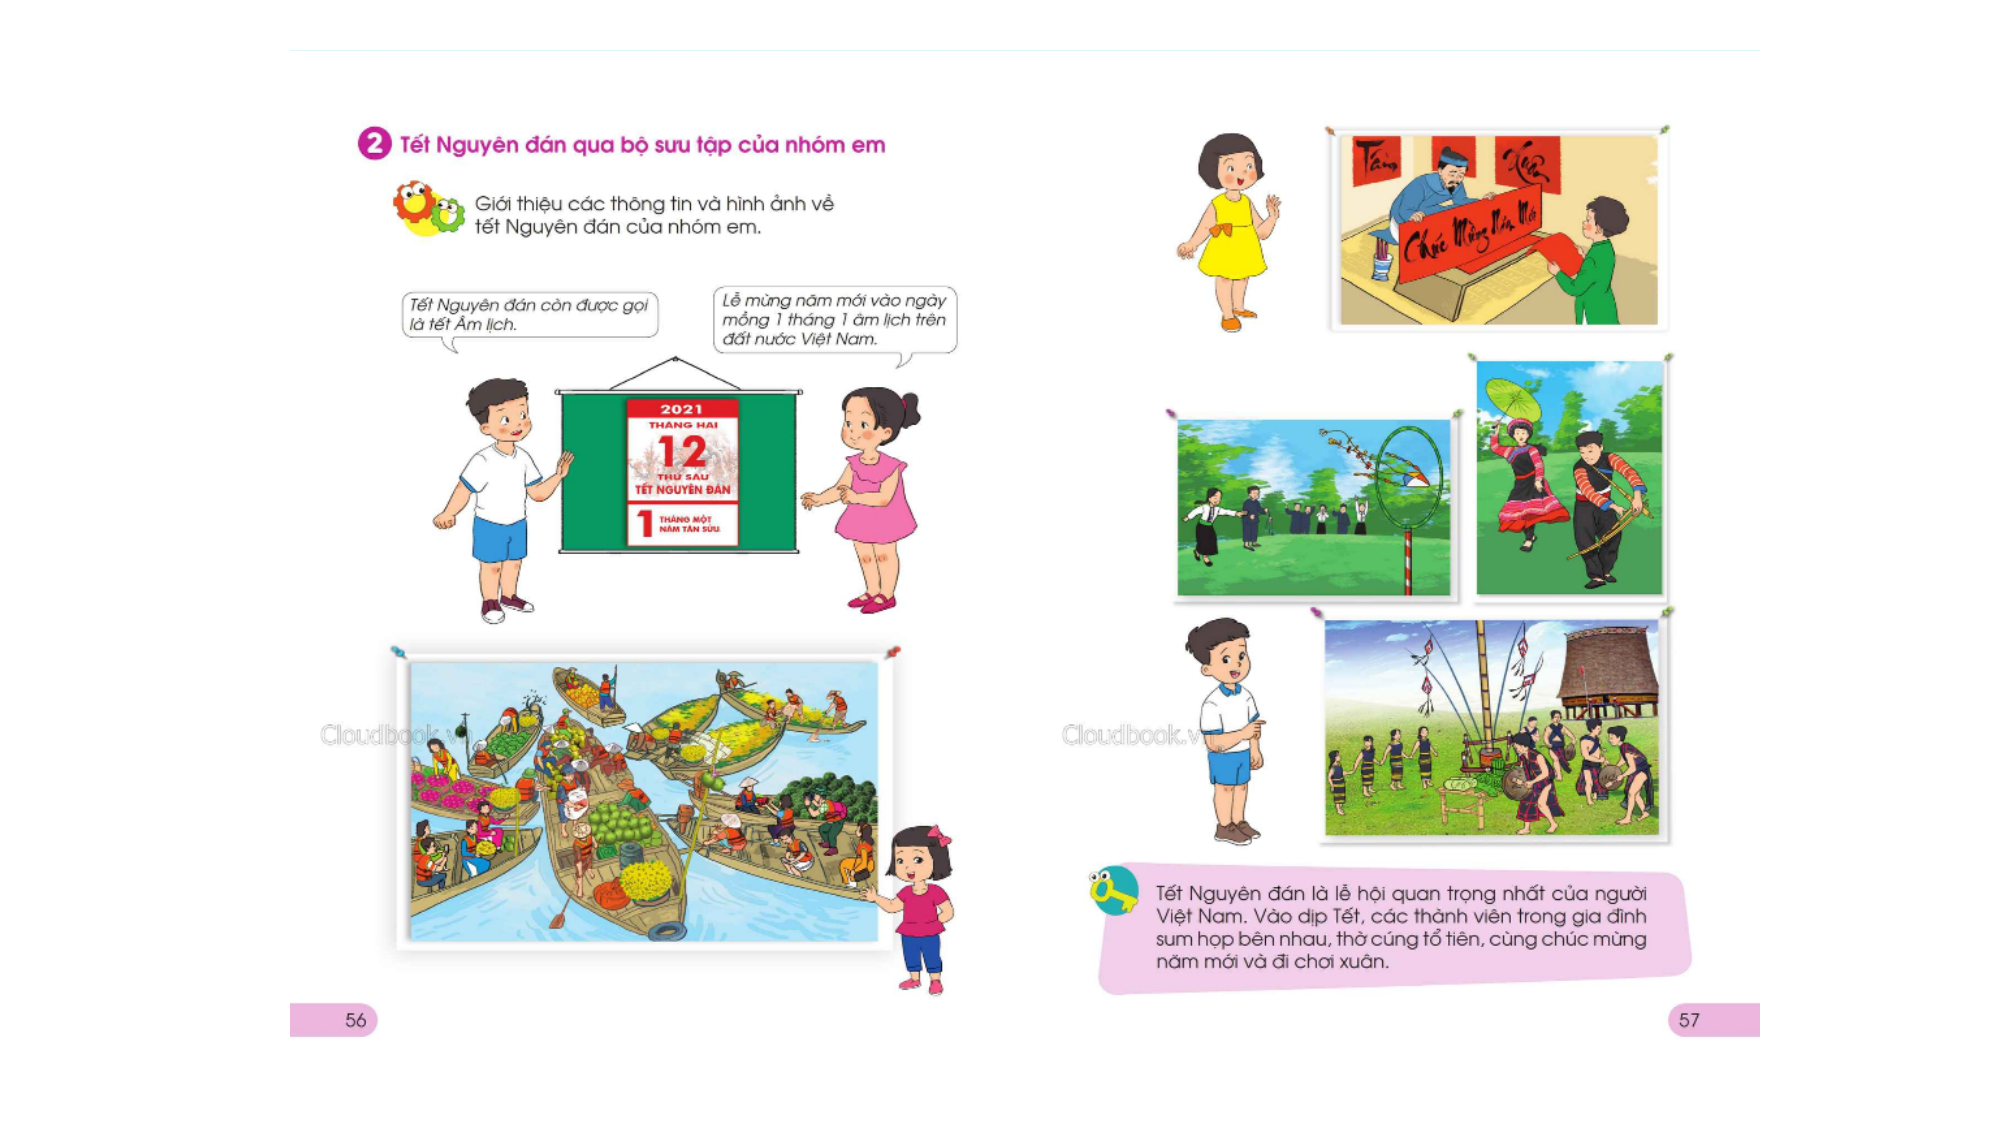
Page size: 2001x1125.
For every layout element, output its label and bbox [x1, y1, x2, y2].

picture [289, 50, 1760, 1075]
